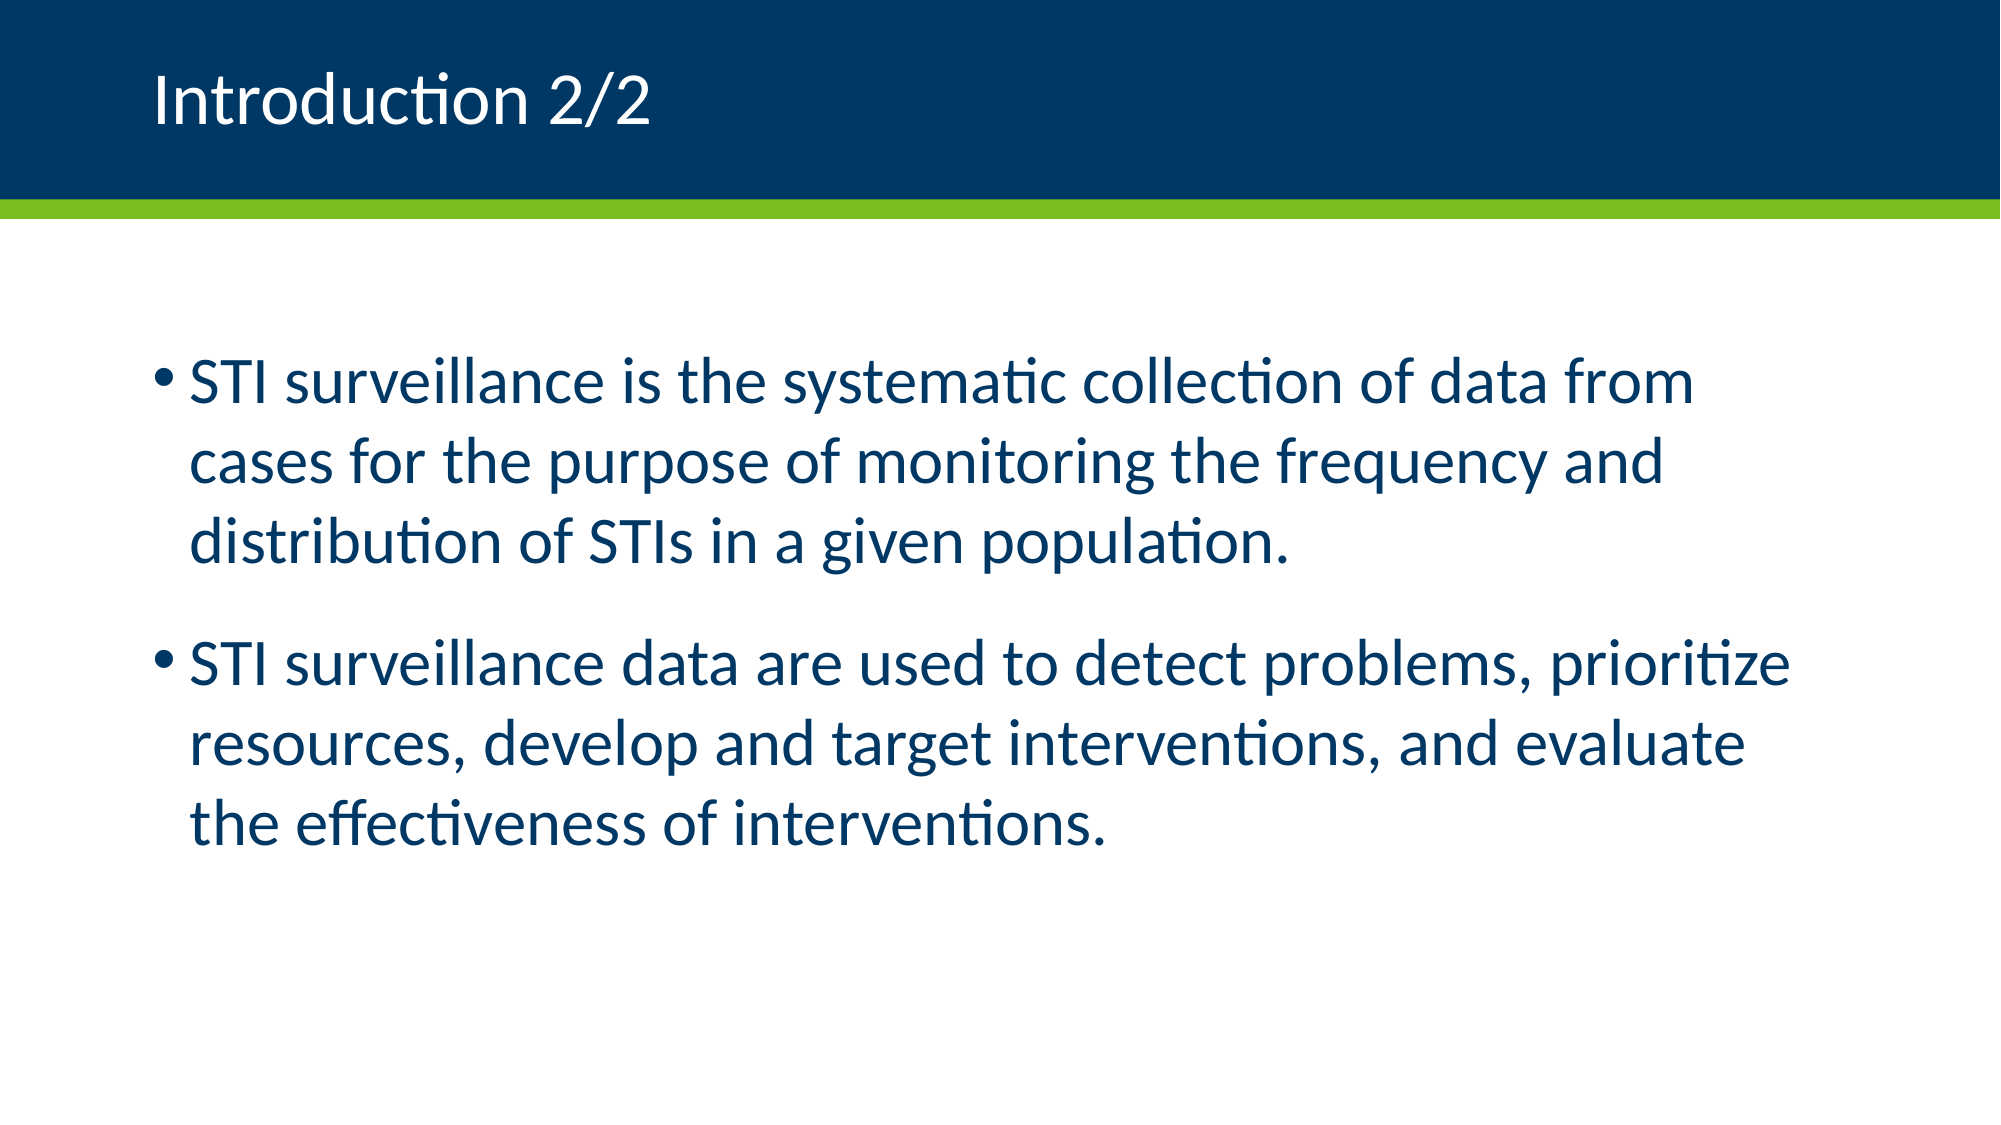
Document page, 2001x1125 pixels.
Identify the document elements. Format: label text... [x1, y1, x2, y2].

list STI surveillance is the systematic collection of data from cases for the purpose of monitoring the frequency and distribution of STIs in a given population. STI surveillance data are used to detect problems, prioritize resources, develop and target interventions, and evaluate the effectiveness of interventions. [137, 329, 1809, 1077]
title Introduction 2/2 [137, 24, 1863, 175]
